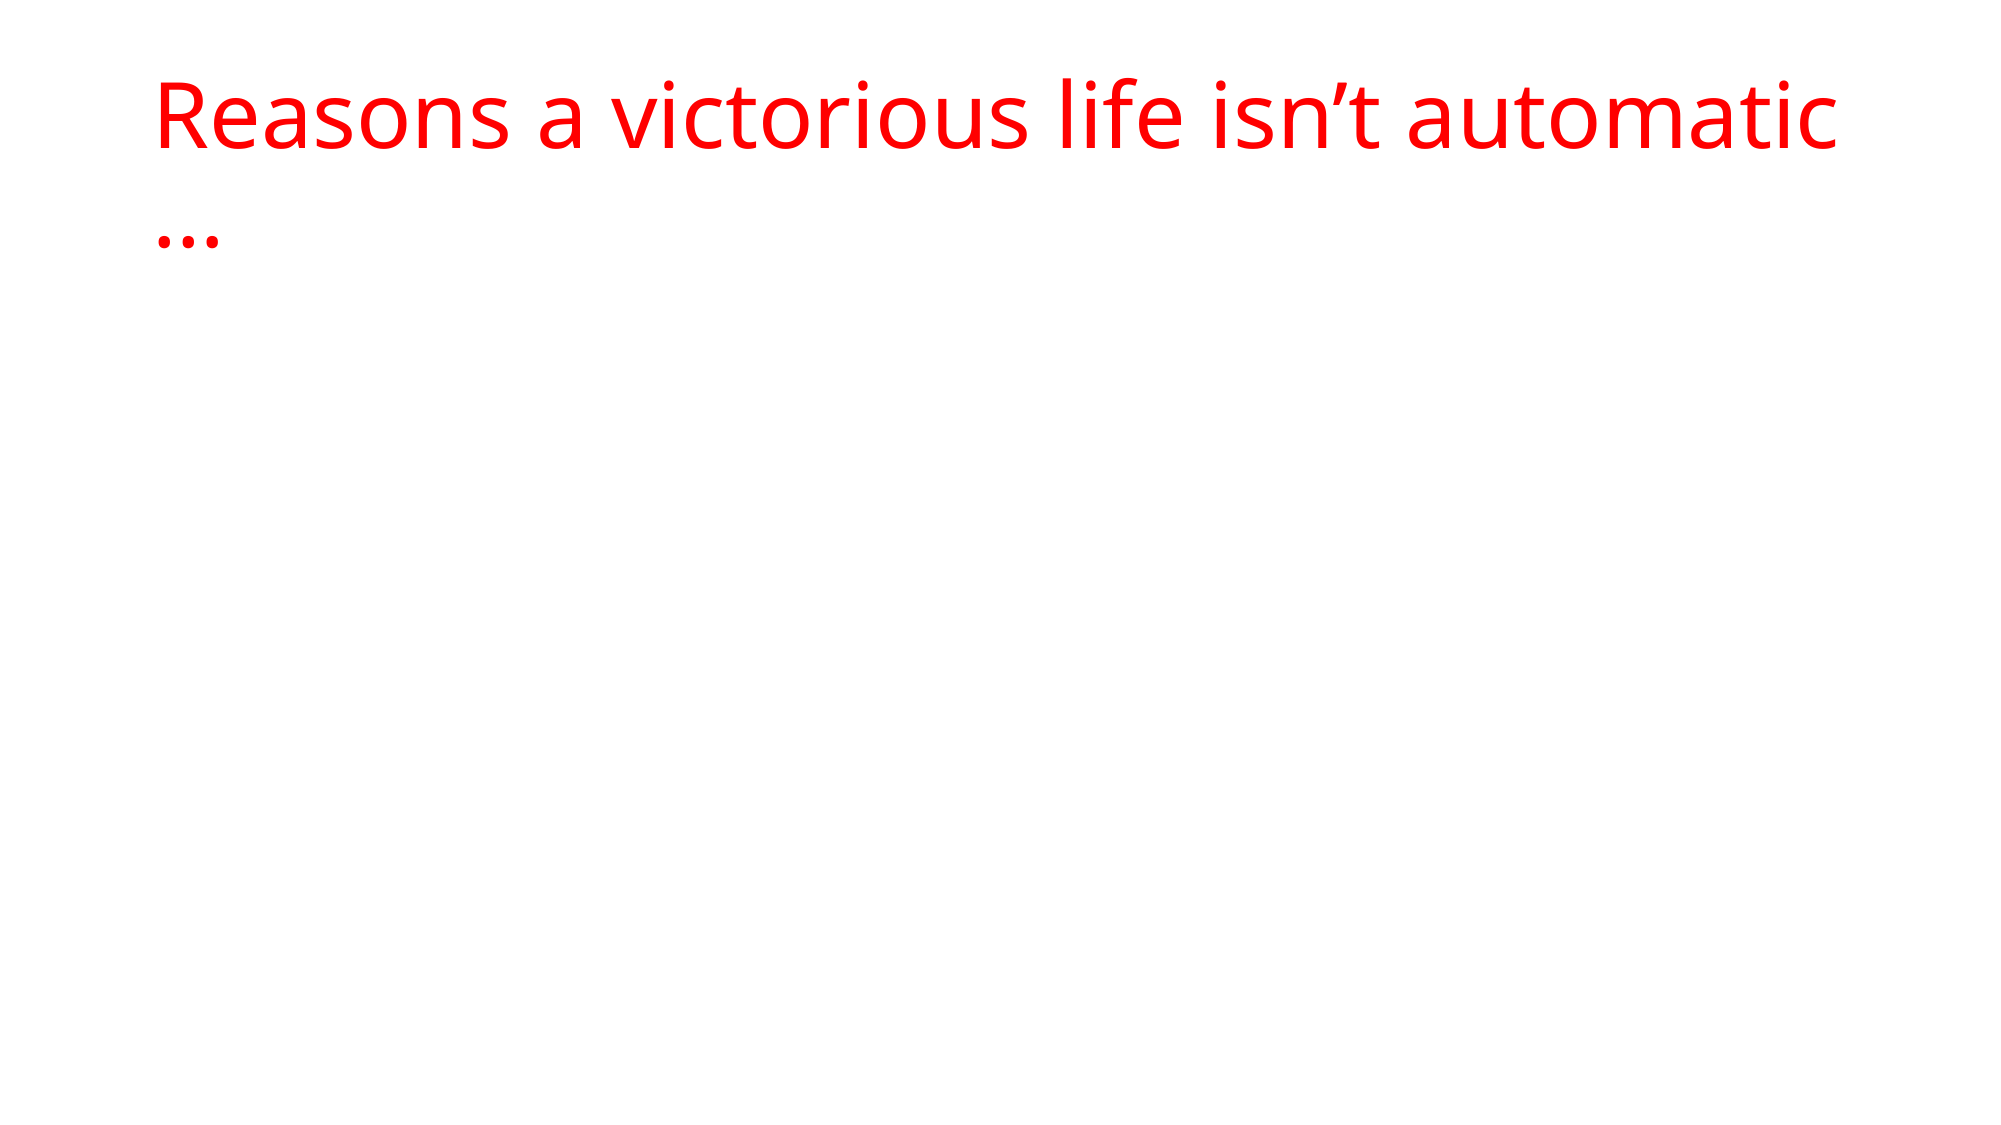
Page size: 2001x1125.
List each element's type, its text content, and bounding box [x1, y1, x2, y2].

title Reasons a victorious life isn’t automatic … [137, 59, 1863, 278]
